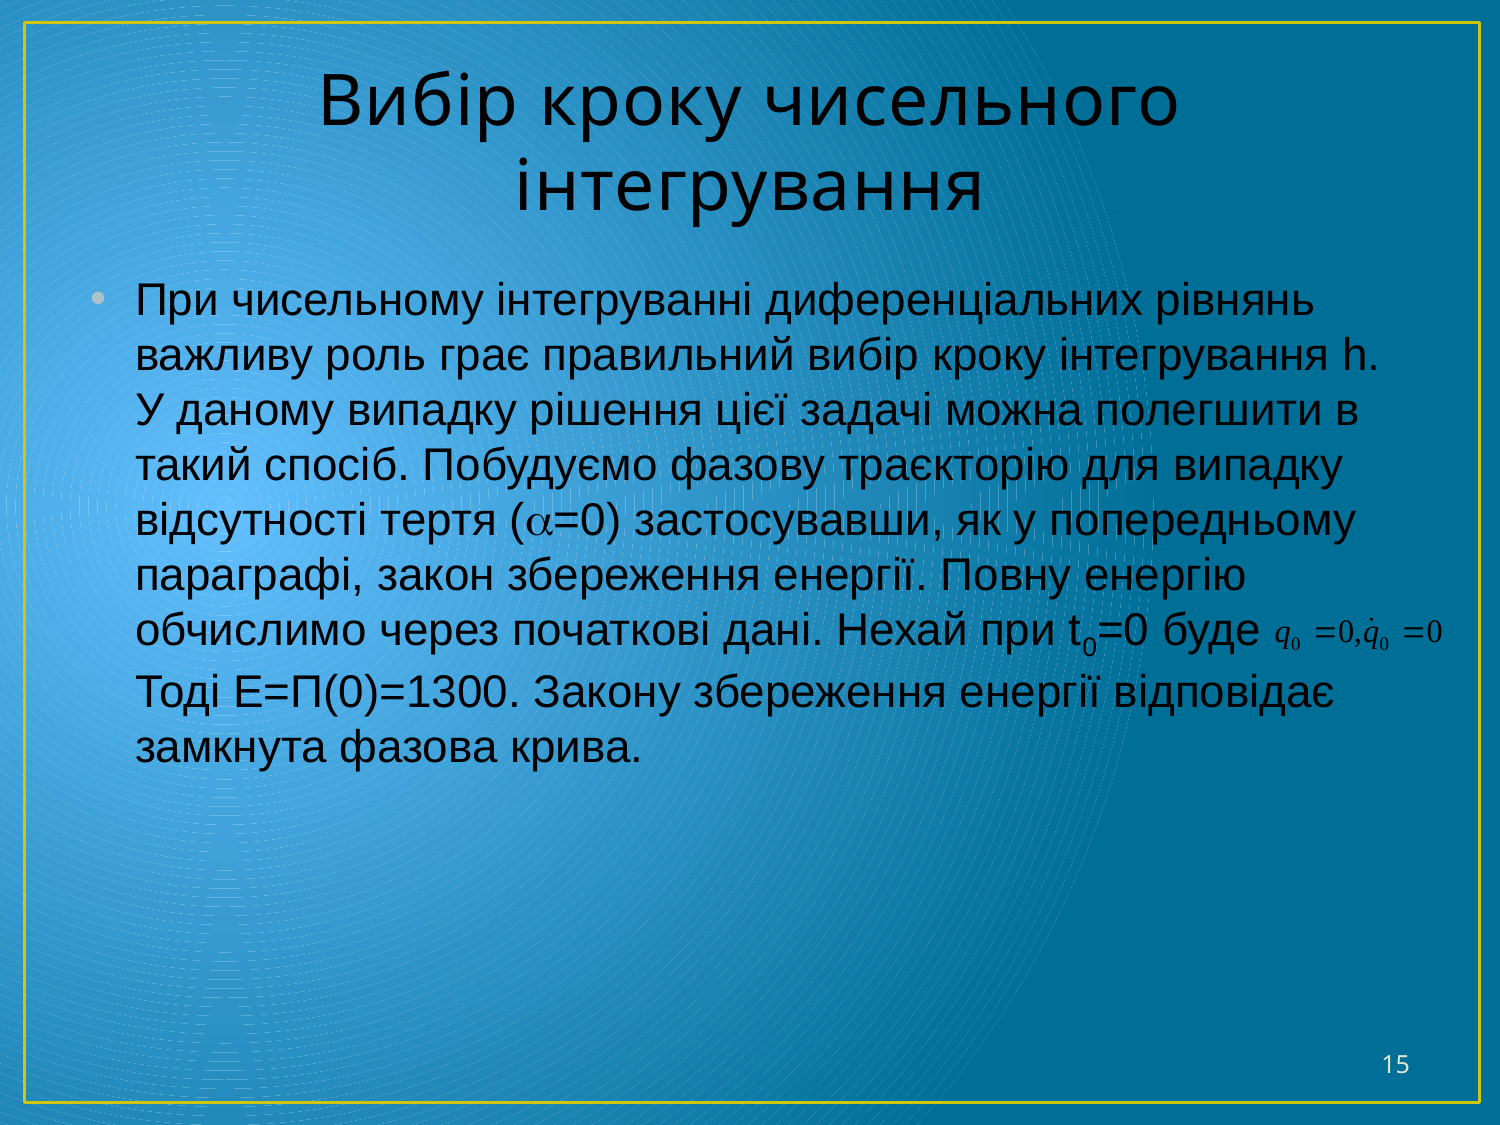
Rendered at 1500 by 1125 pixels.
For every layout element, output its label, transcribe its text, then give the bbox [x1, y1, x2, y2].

title Вибір кроку чисельного інтегрування [75, 45, 1425, 233]
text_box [1269, 609, 1448, 660]
list При чисельному інтегруванні диференціальних рівнянь важливу роль грає правильний вибір кроку інтегрування h. У даному випадку рішення цієї задачі можна полегшити в такий спосіб. Побудуємо фазову траєкторію для випадку відсутності тертя (=0) застосувавши, як у попередньому параграфі, закон збереження енергії. Повну енергію обчислимо через початкові дані. Нехай при t0=0 буде Тоді E=П(0)=1300. Закону збереження енергії відповідає замкнута фазова крива. [75, 262, 1425, 1005]
slide_number 15 [1074, 1035, 1425, 1096]
